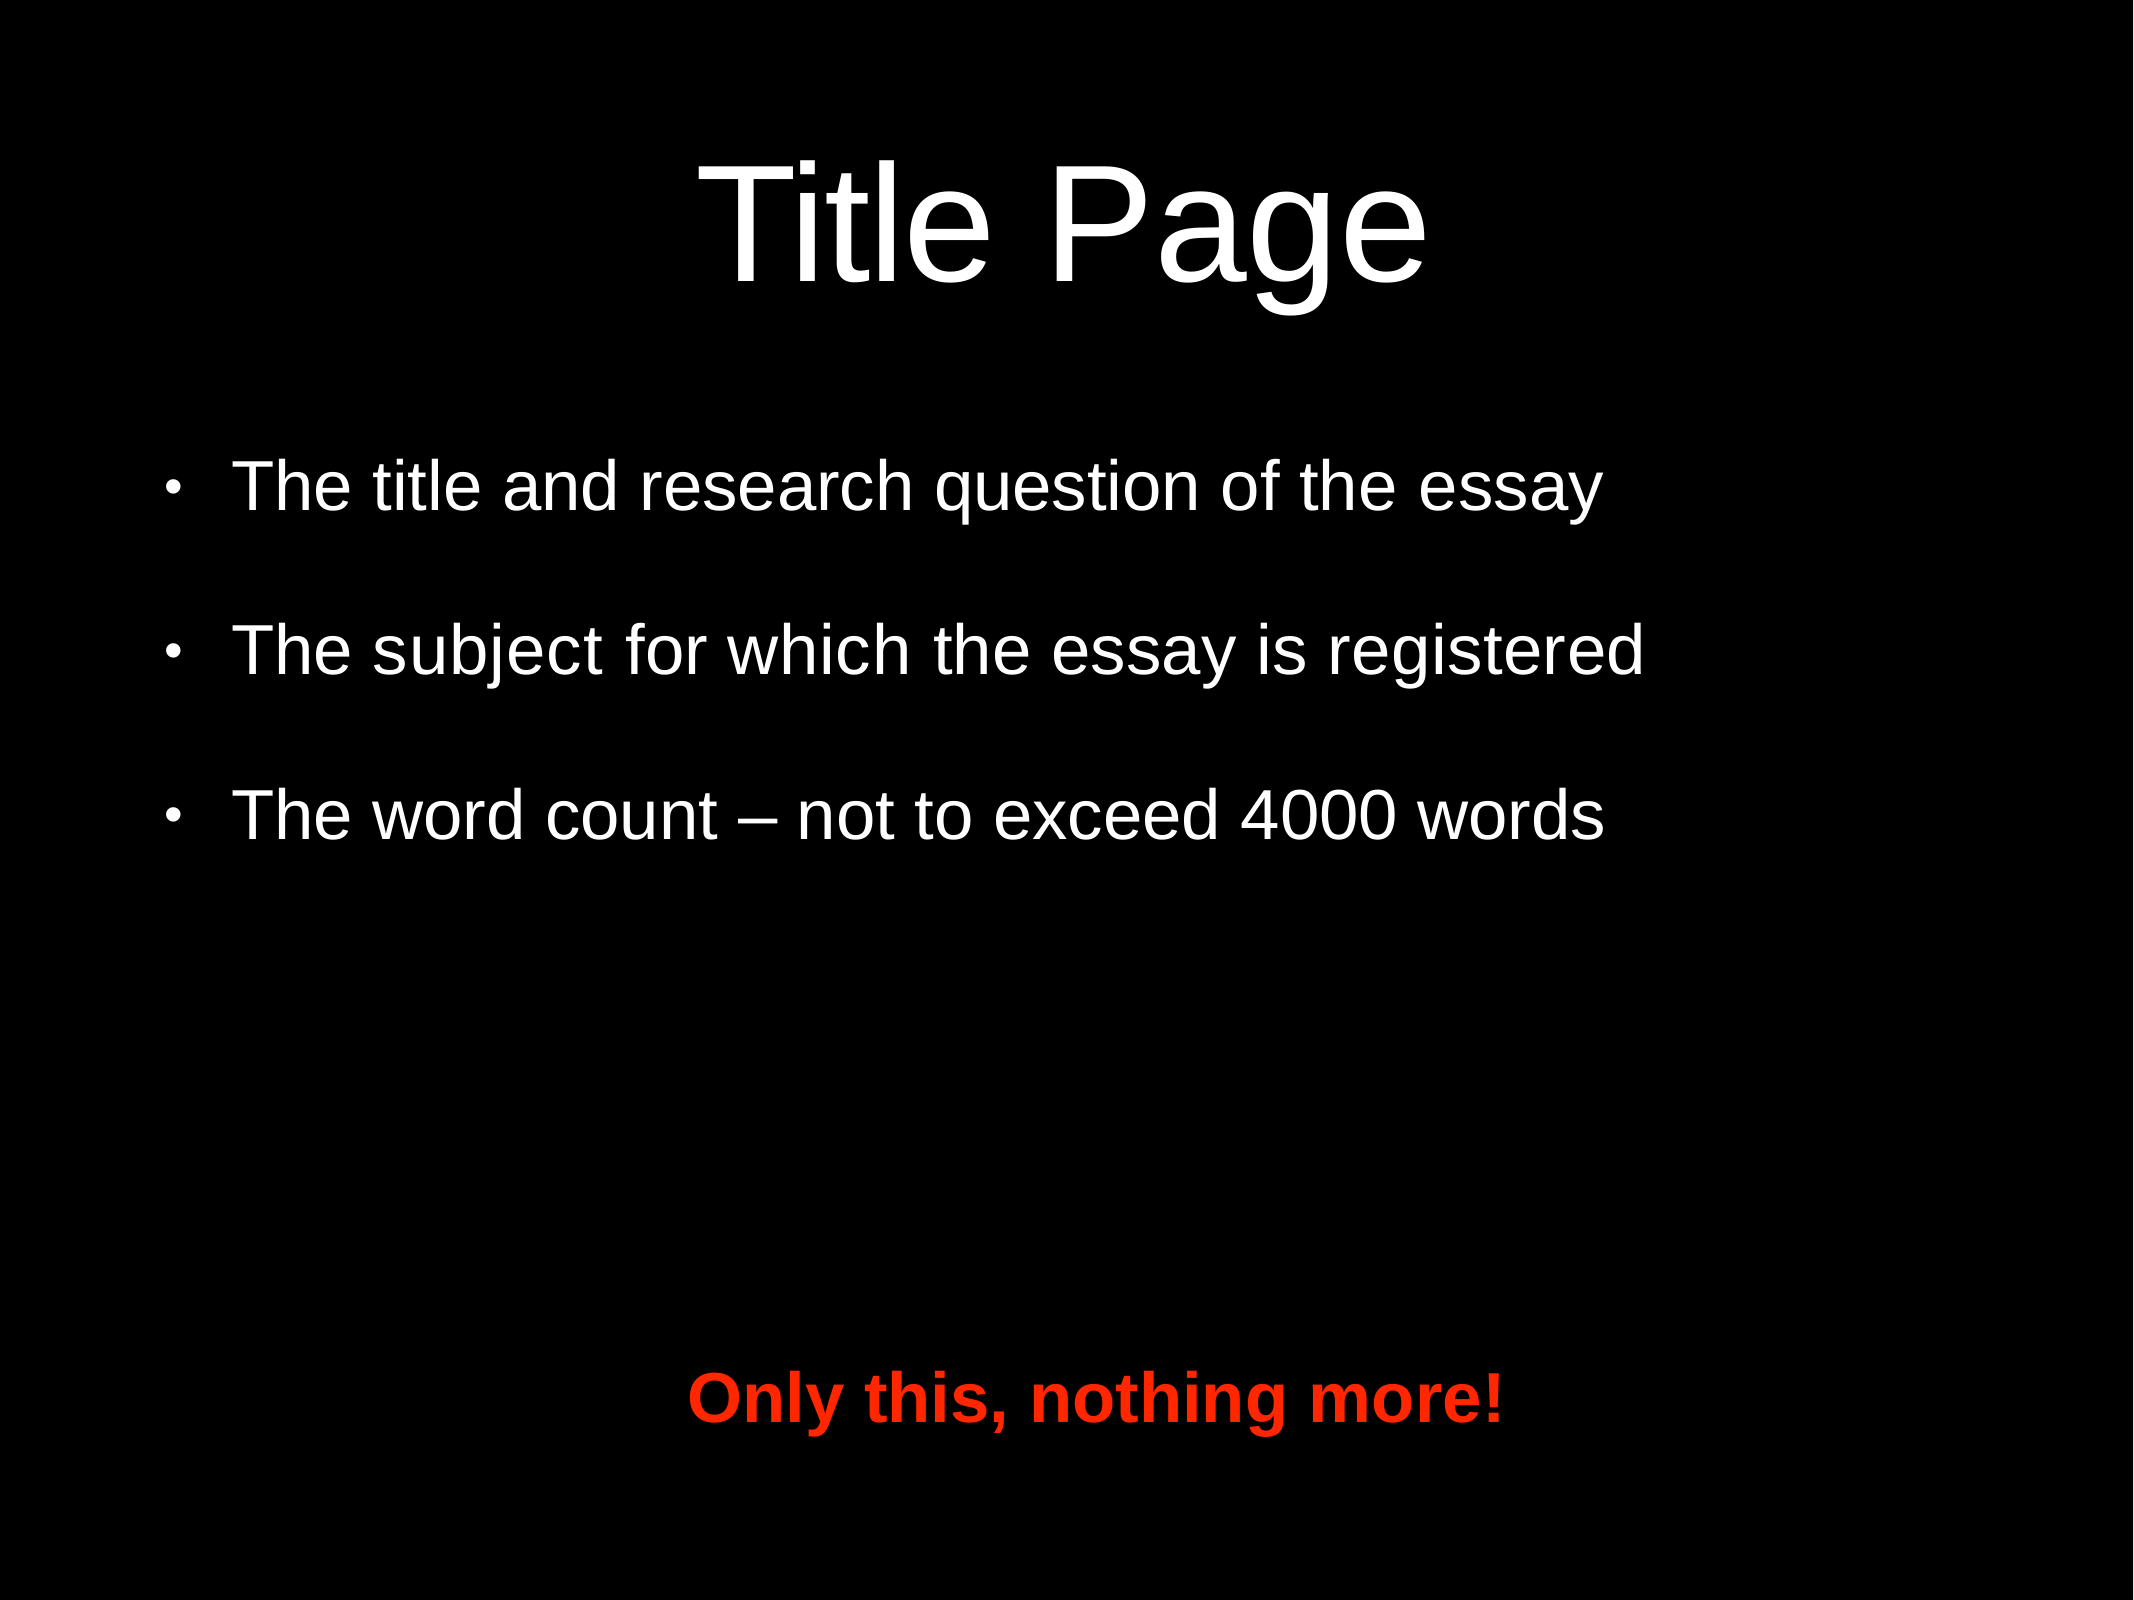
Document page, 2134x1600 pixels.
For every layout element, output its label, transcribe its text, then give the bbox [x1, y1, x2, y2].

text_box • [162, 777, 194, 844]
text_box • [162, 448, 194, 516]
text_box Only this, nothing more! [685, 1349, 1513, 1437]
text_box The word count – not to exceed 4000 words [229, 766, 1930, 854]
text_box The subject for which the essay is registered [229, 601, 1792, 689]
text_box The title and research question of the essay [229, 437, 1680, 525]
text_box • [162, 613, 194, 680]
title Title Page [693, 112, 1439, 382]
